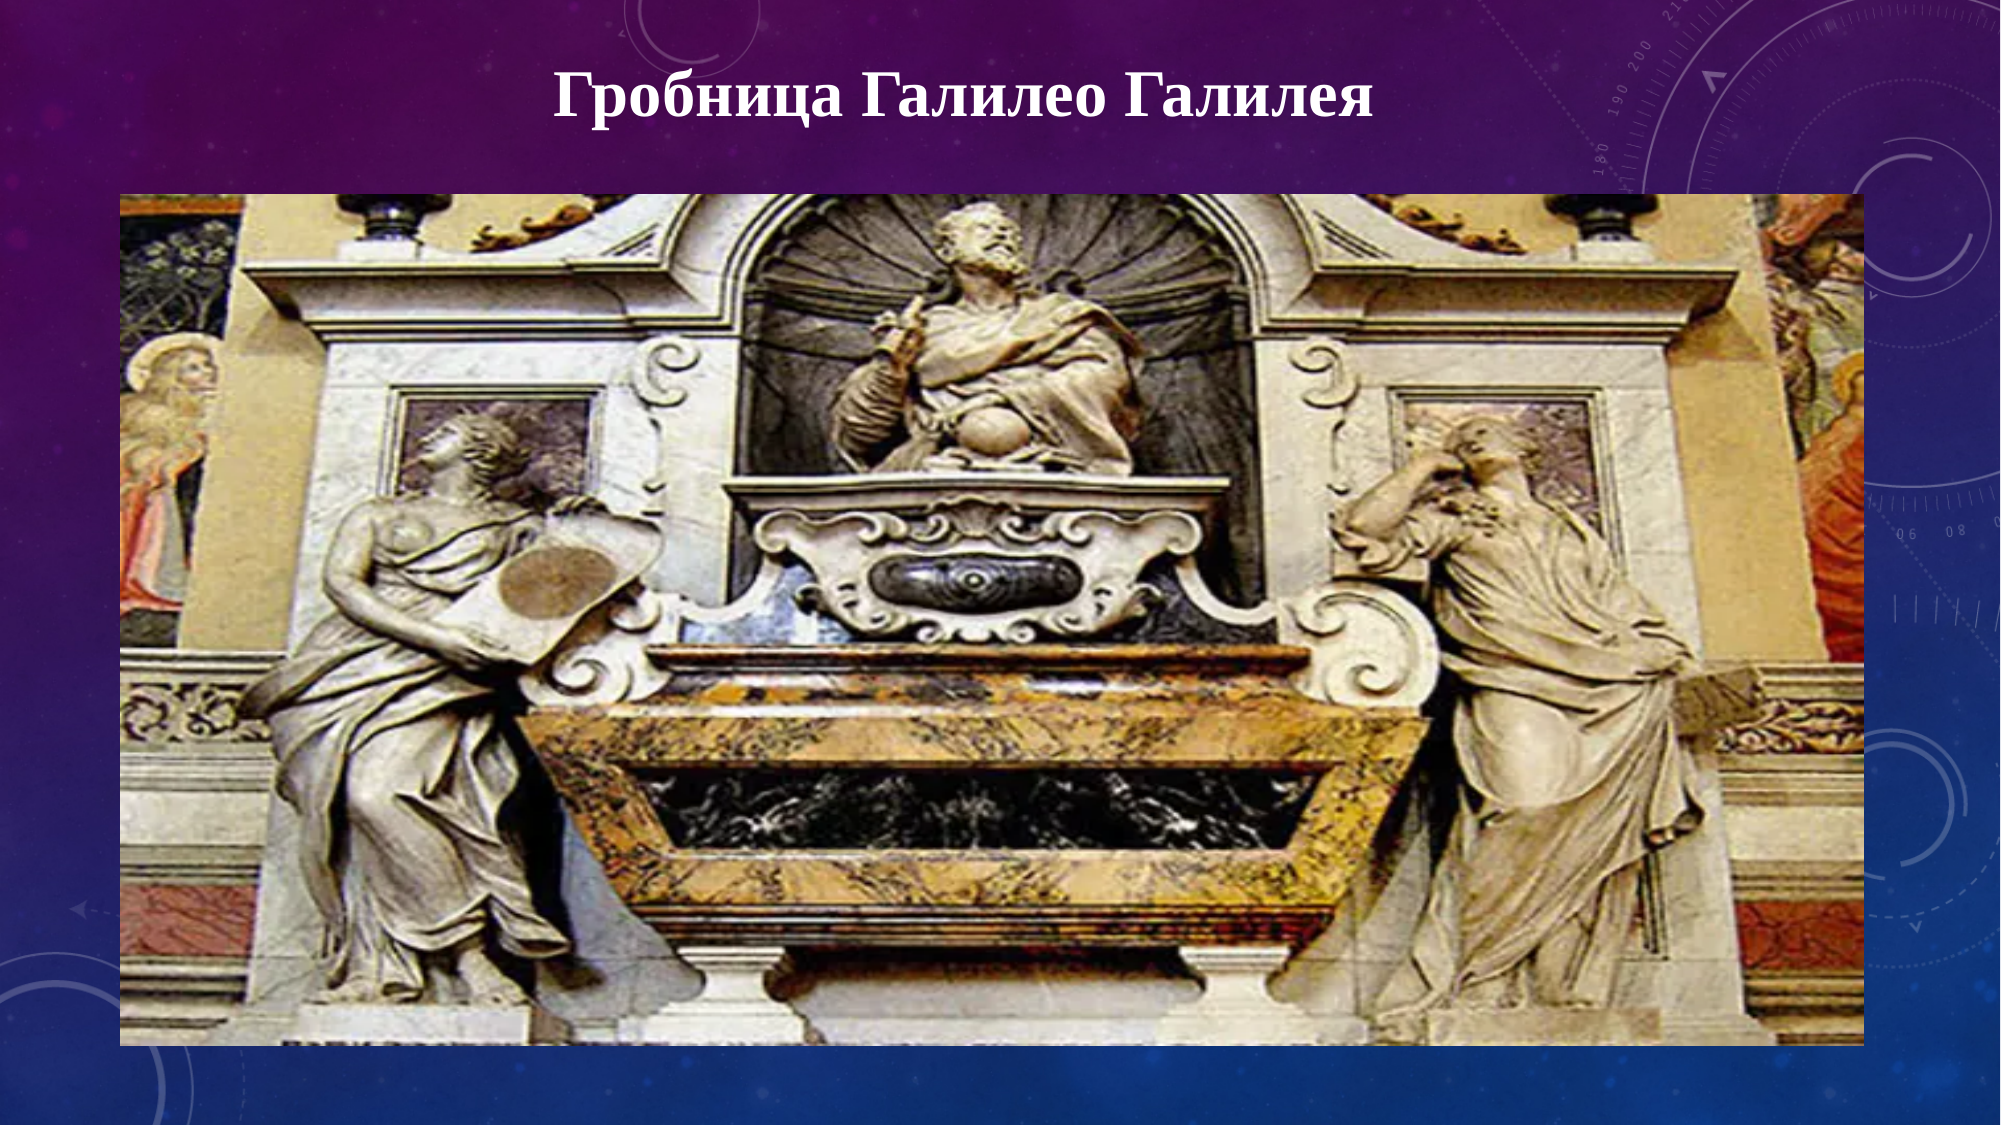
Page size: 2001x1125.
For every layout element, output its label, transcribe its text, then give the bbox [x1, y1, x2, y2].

text_box Гробница Галилео Галилея [532, 42, 1397, 137]
picture [0, 0, 2001, 1125]
